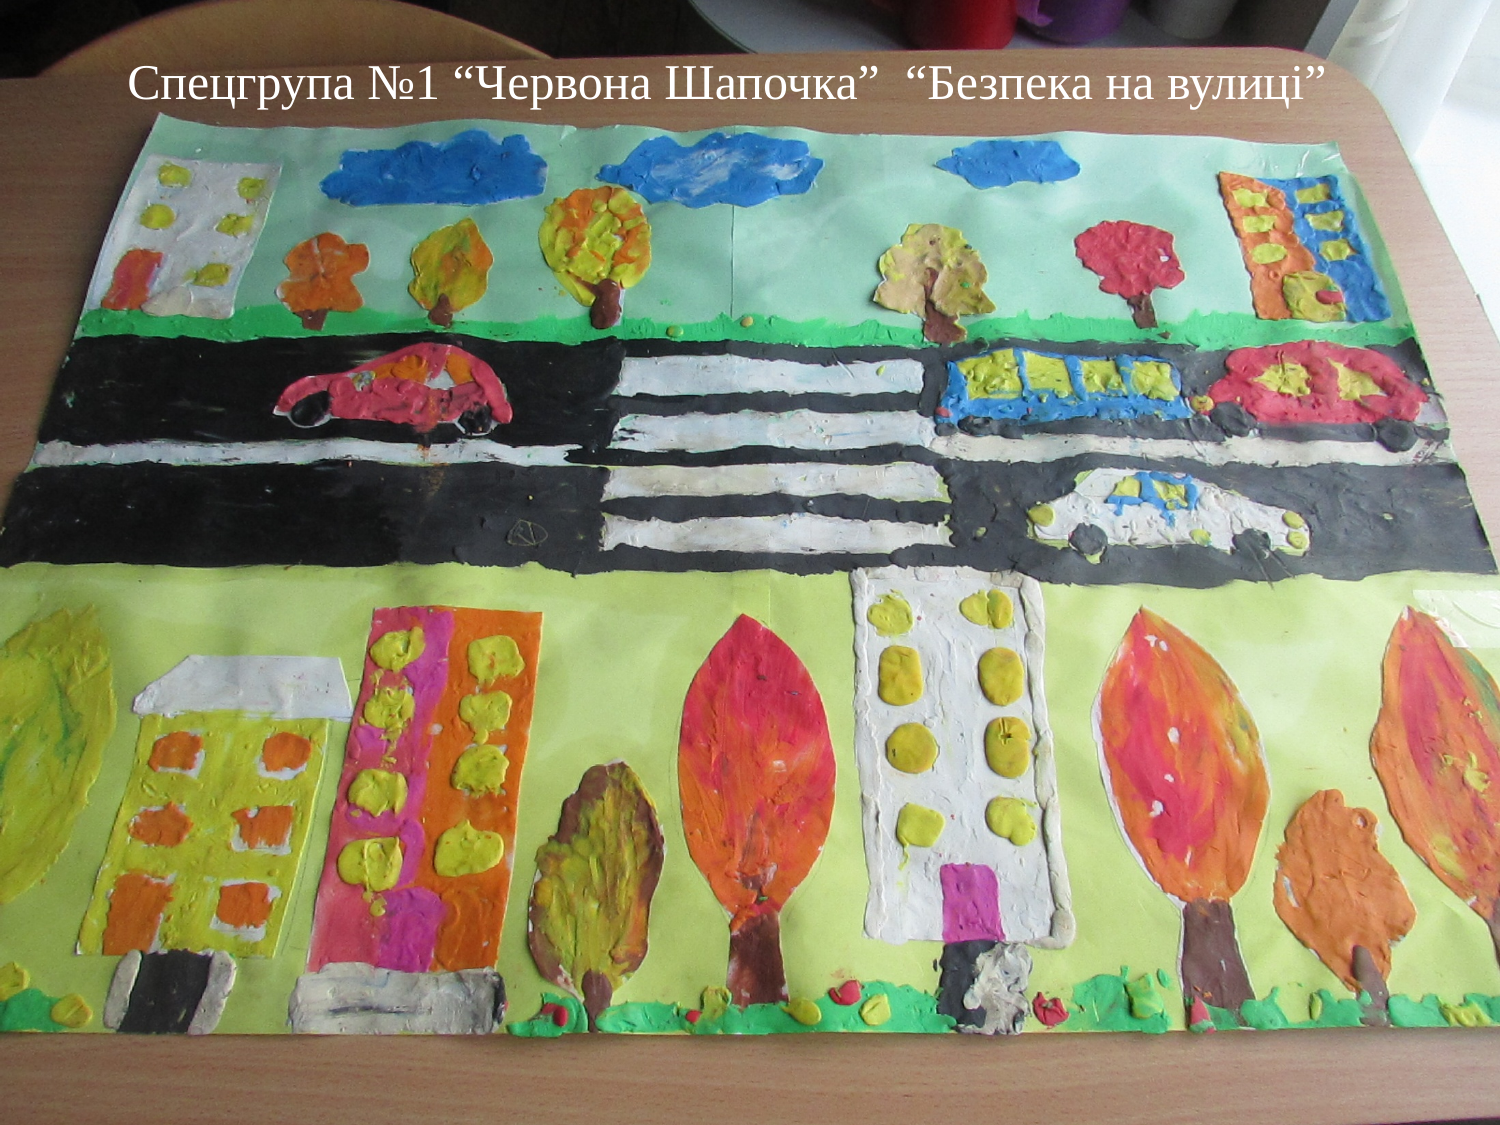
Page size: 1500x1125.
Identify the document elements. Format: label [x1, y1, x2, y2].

list [0, 0, 1500, 1125]
